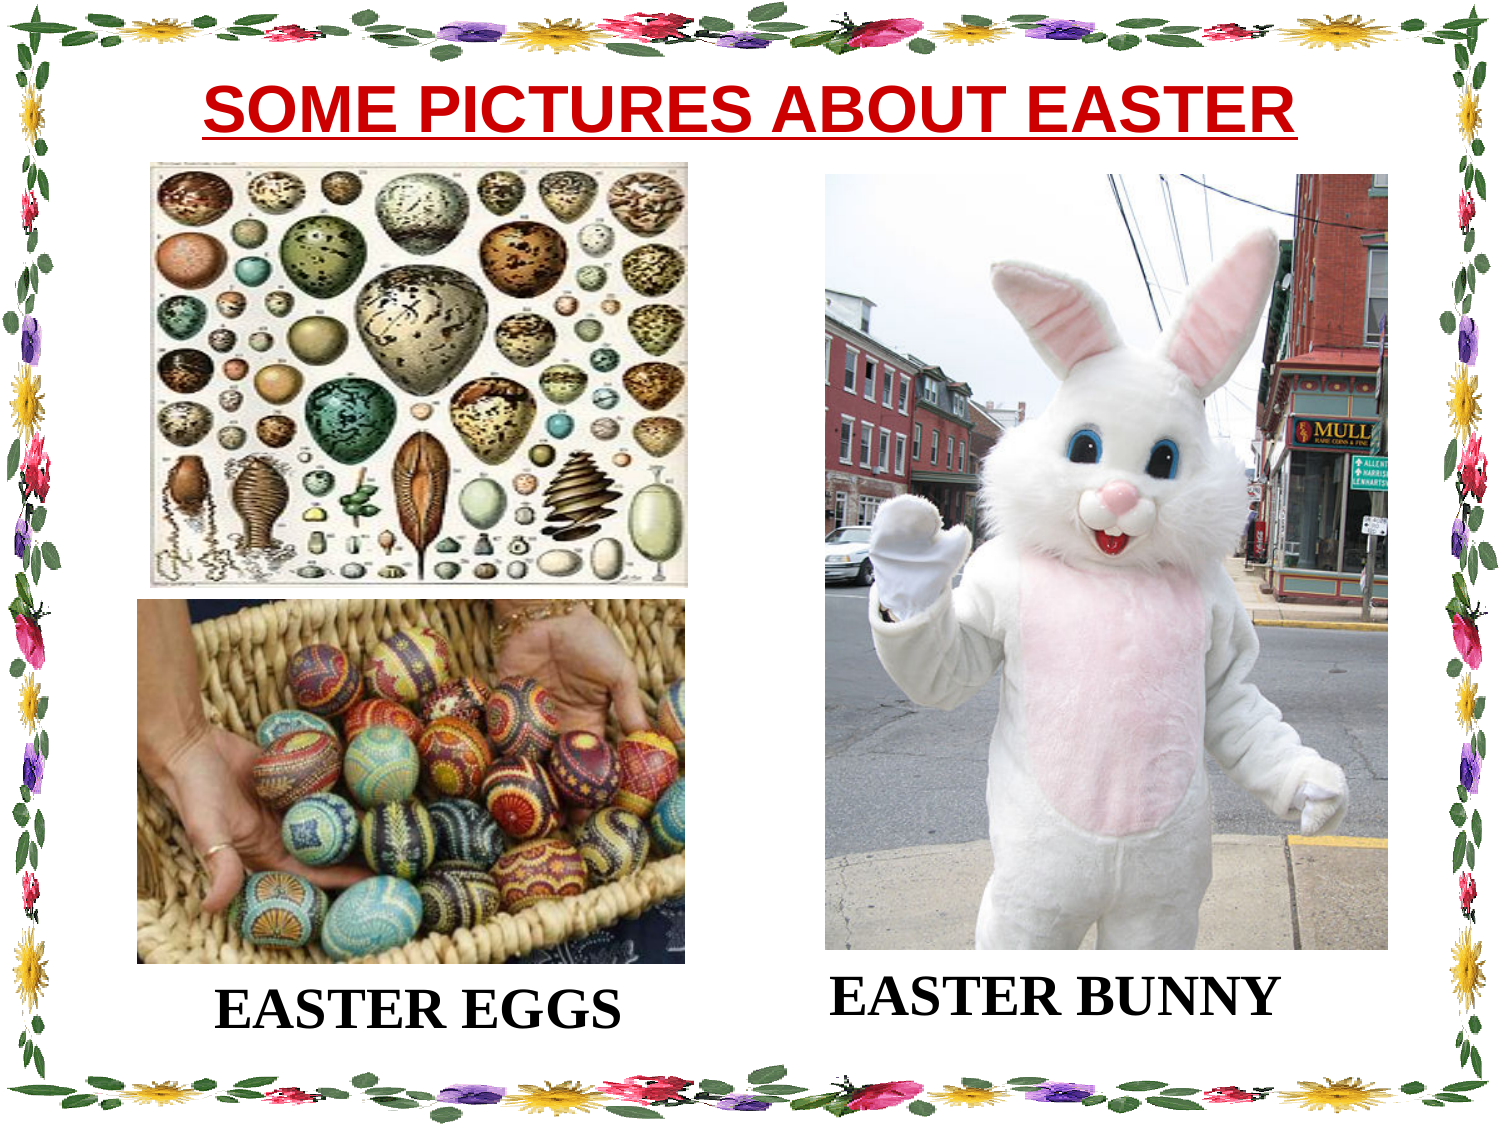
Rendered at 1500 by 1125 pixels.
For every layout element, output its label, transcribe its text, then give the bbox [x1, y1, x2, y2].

text_box EASTER BUNNY [774, 950, 1338, 1035]
picture [824, 174, 1388, 950]
title SOME PICTURES ABOUT EASTER [74, 63, 1426, 163]
picture [149, 162, 688, 588]
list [0, 1062, 1500, 1125]
text_box EASTER EGGS [137, 962, 700, 1048]
picture [137, 599, 685, 965]
picture [0, 0, 1500, 1088]
